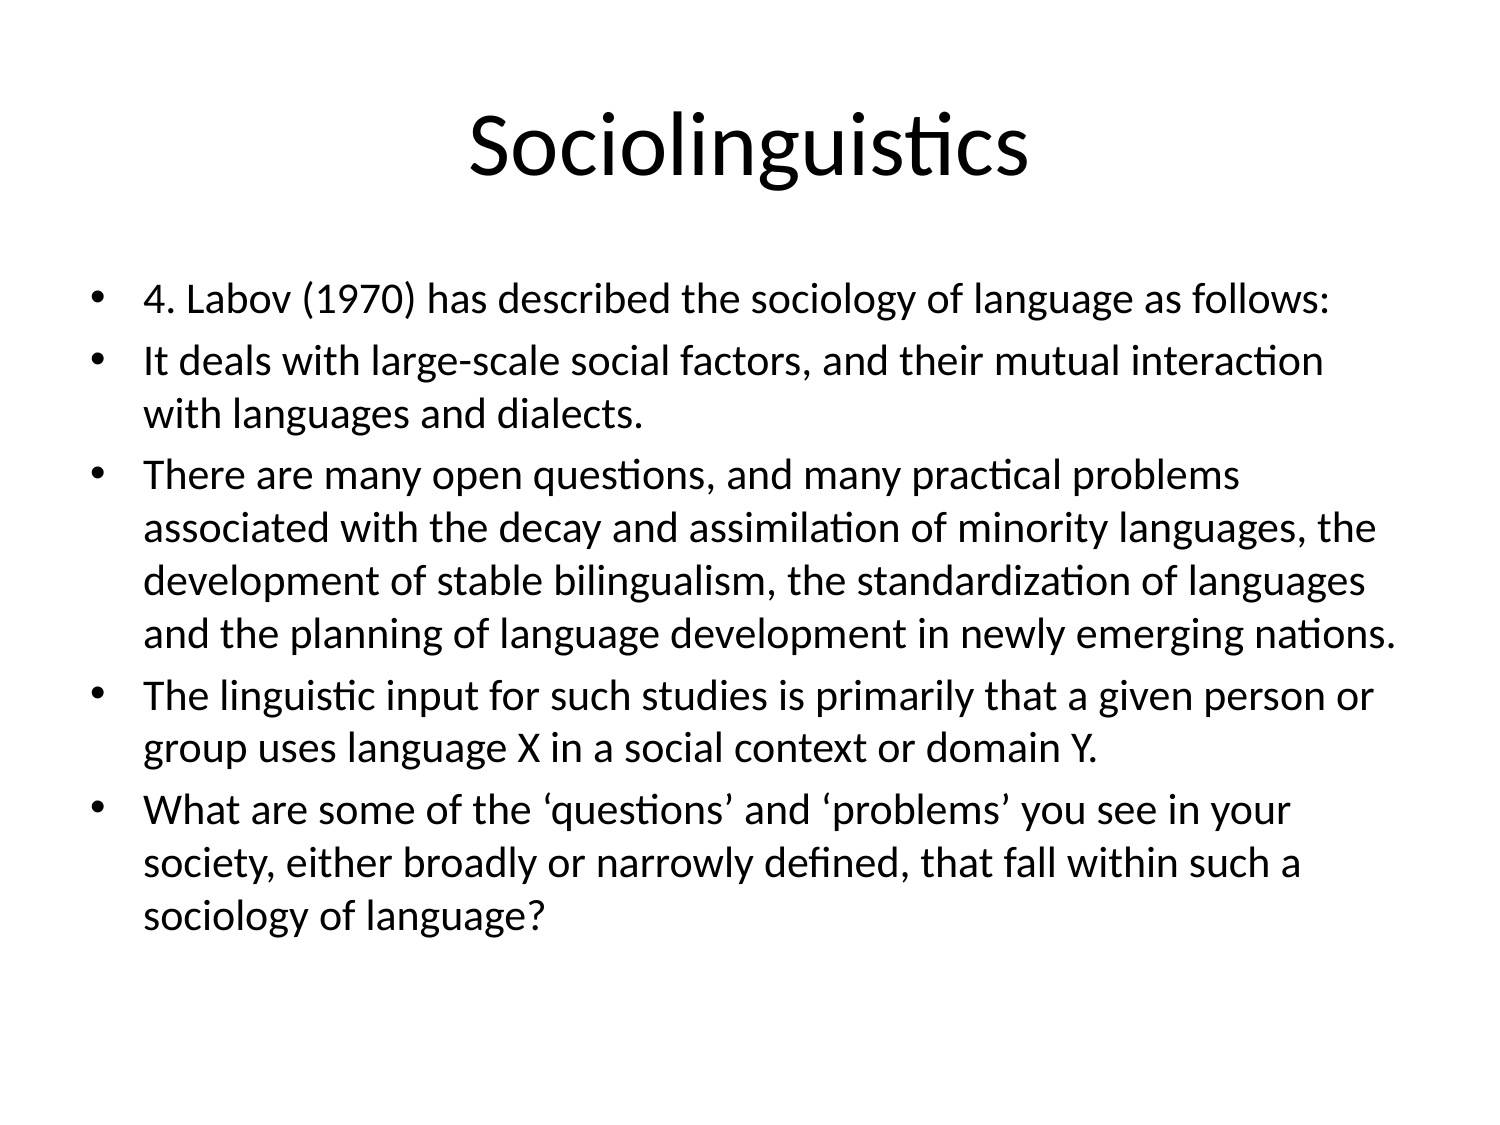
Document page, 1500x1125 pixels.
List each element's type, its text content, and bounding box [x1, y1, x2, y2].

title Sociolinguistics [75, 45, 1425, 233]
list 4. Labov (1970) has described the sociology of language as follows: It deals with large-scale social factors, and their mutual interaction with languages and dialects. There are many open questions, and many practical problems associated with the decay and assimilation of minority languages, the development of stable bilingualism, the standardization of languages and the planning of language development in newly emerging nations. The linguistic input for such studies is primarily that a given person or group uses language X in a social context or domain Y. What are some of the ‘questions’ and ‘problems’ you see in your society, either broadly or narrowly defined, that fall within such a sociology of language? [75, 262, 1425, 1005]
